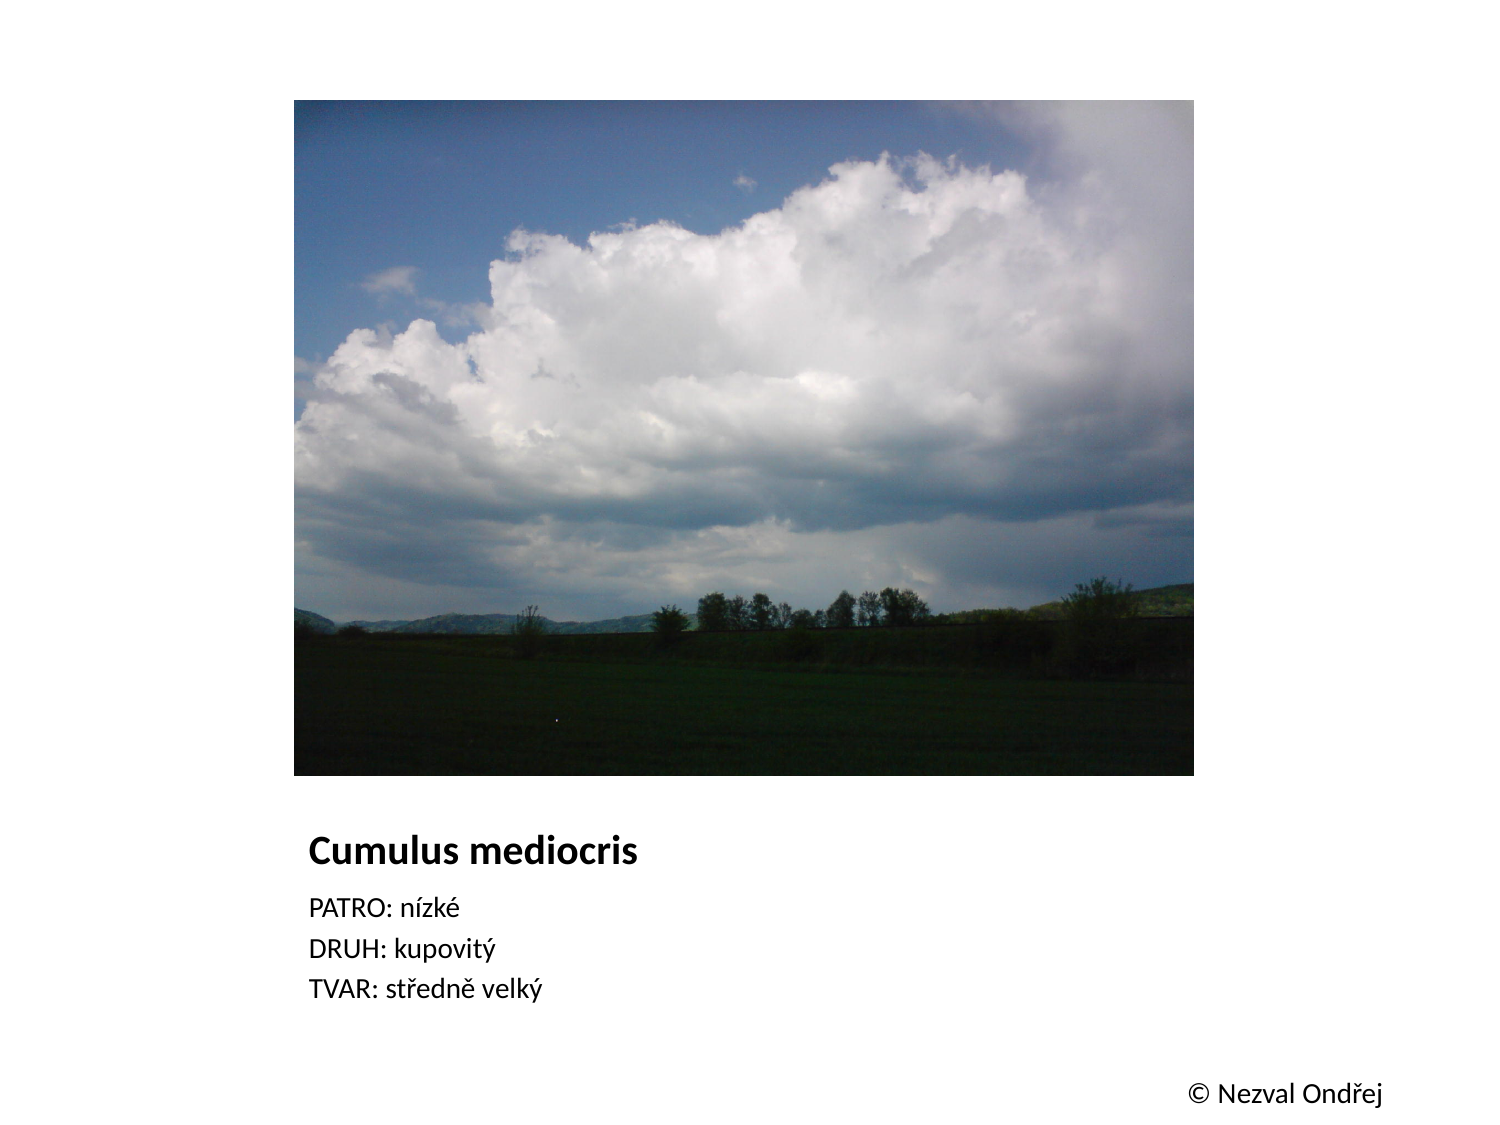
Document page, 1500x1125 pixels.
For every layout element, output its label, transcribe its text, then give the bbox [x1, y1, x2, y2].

title Cumulus mediocris [294, 787, 1194, 880]
list PATRO: nízké DRUH: kupovitý TVAR: středně velký [294, 880, 1194, 1013]
picture [293, 100, 1195, 776]
text_box © Nezval Ondřej [1171, 1066, 1500, 1125]
